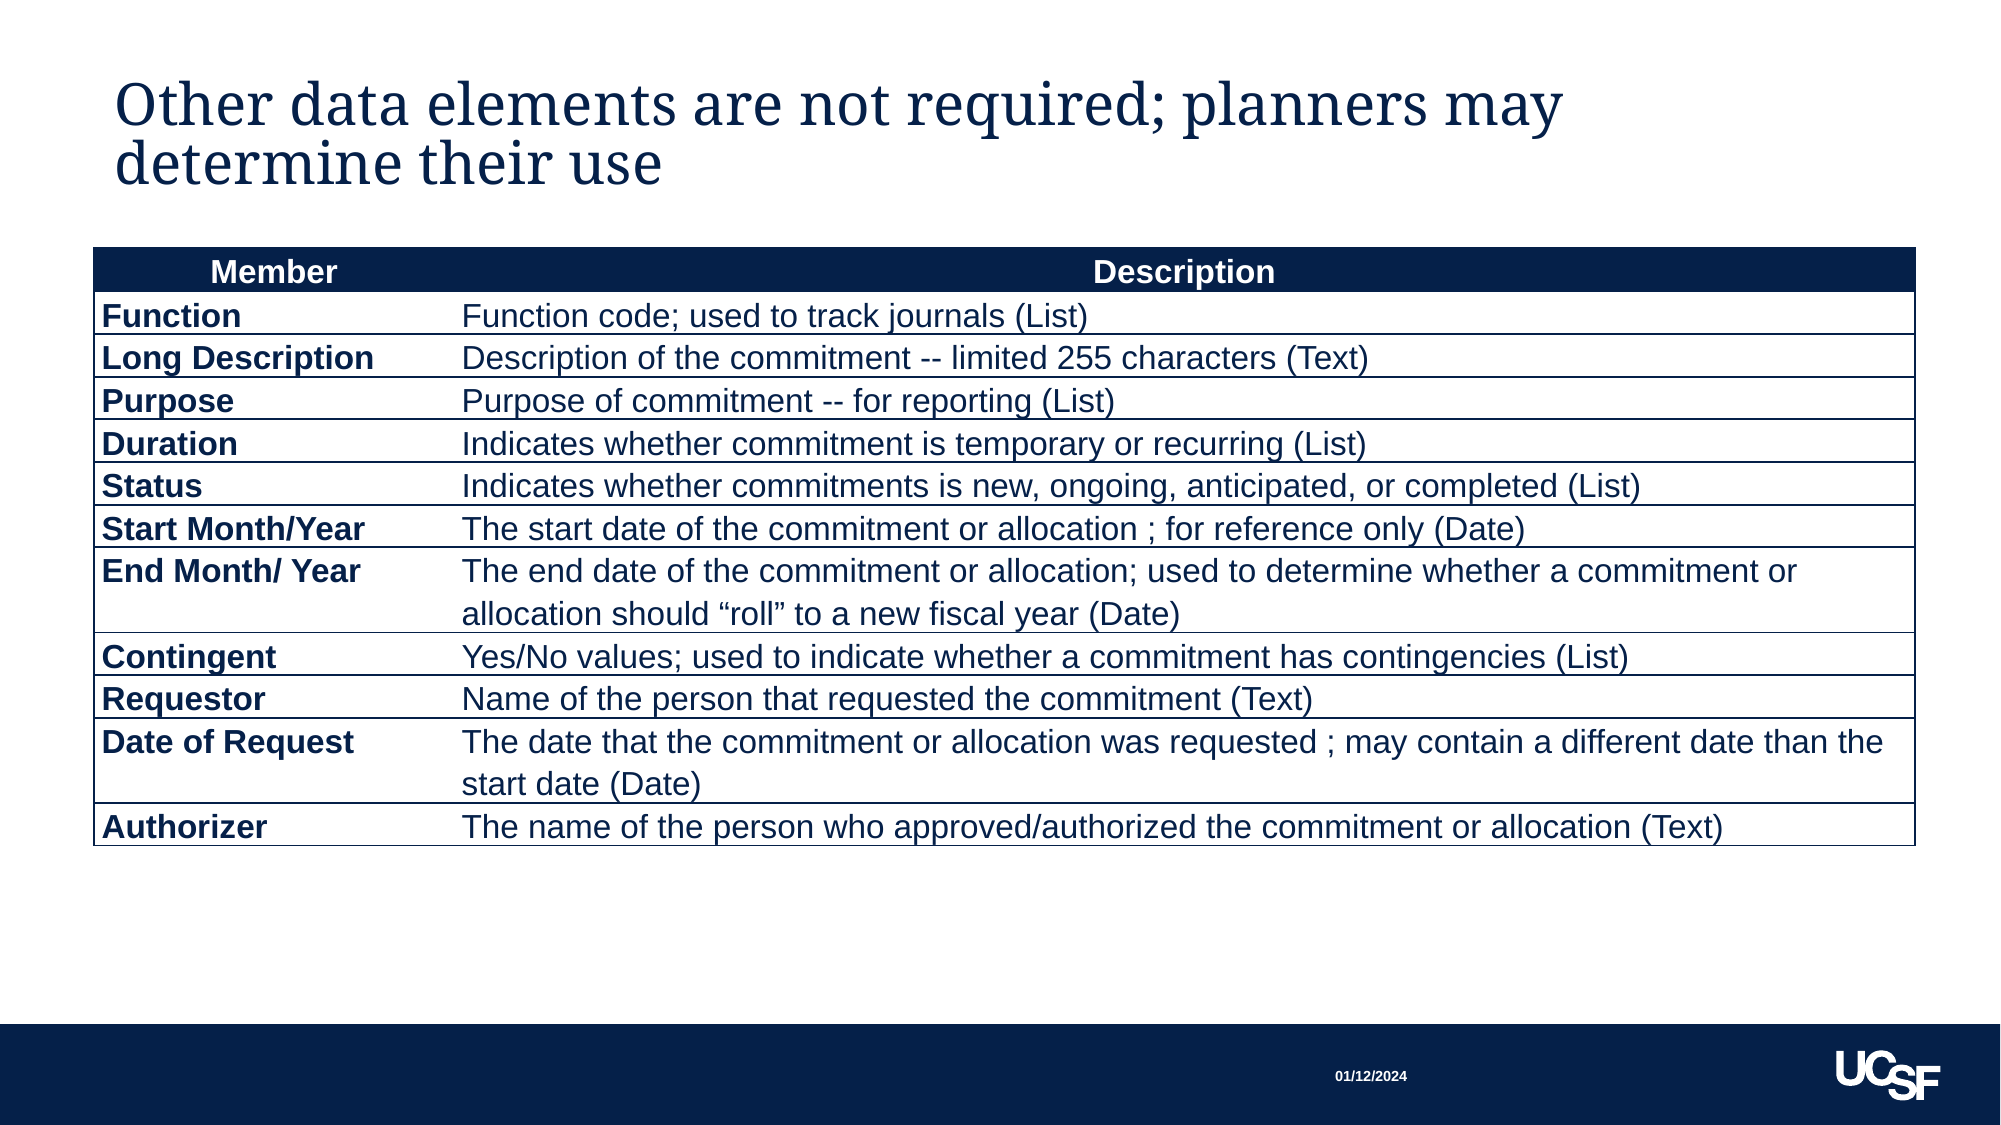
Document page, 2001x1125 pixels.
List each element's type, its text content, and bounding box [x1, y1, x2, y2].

table_cell The date that the commitment or allocation was requested ; may contain a different date than the start date (Date) [454, 719, 1914, 802]
table_cell The name of the person who approved/authorized the commitment or allocation (Text) [454, 804, 1914, 845]
title Other data elements are not required; planners may determine their use [99, 69, 1870, 146]
table_cell The end date of the commitment or allocation; used to determine whether a commitment or allocation should “roll” to a new fiscal year (Date) [454, 548, 1914, 632]
table_cell Requestor [95, 676, 454, 717]
table_cell Function code; used to track journals (List) [454, 292, 1914, 333]
table_cell End Month/ Year [95, 548, 454, 632]
table_cell The start date of the commitment or allocation ; for reference only (Date) [454, 506, 1914, 546]
table_cell Duration [95, 420, 454, 461]
table_header Description [454, 249, 1914, 291]
table_cell Contingent [95, 633, 454, 674]
table_cell Name of the person that requested the commitment (Text) [454, 676, 1914, 717]
table_cell Authorizer [95, 804, 454, 845]
table_cell Description of the commitment -- limited 255 characters (Text) [454, 335, 1914, 376]
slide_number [1335, 1058, 1538, 1084]
table_cell Long Description [95, 335, 454, 376]
table_cell Indicates whether commitment is temporary or recurring (List) [454, 420, 1914, 461]
table_cell Date of Request [95, 719, 454, 802]
table_cell Purpose [95, 378, 454, 418]
table_cell Function [95, 292, 454, 333]
table_header Member [95, 249, 454, 291]
table_cell Purpose of commitment -- for reporting (List) [454, 378, 1914, 418]
table_cell Yes/No values; used to indicate whether a commitment has contingencies (List) [454, 633, 1914, 674]
table_cell Status [95, 463, 454, 504]
table_cell Start Month/Year [95, 506, 454, 546]
table_cell Indicates whether commitments is new, ongoing, anticipated, or completed (List) [454, 463, 1914, 504]
